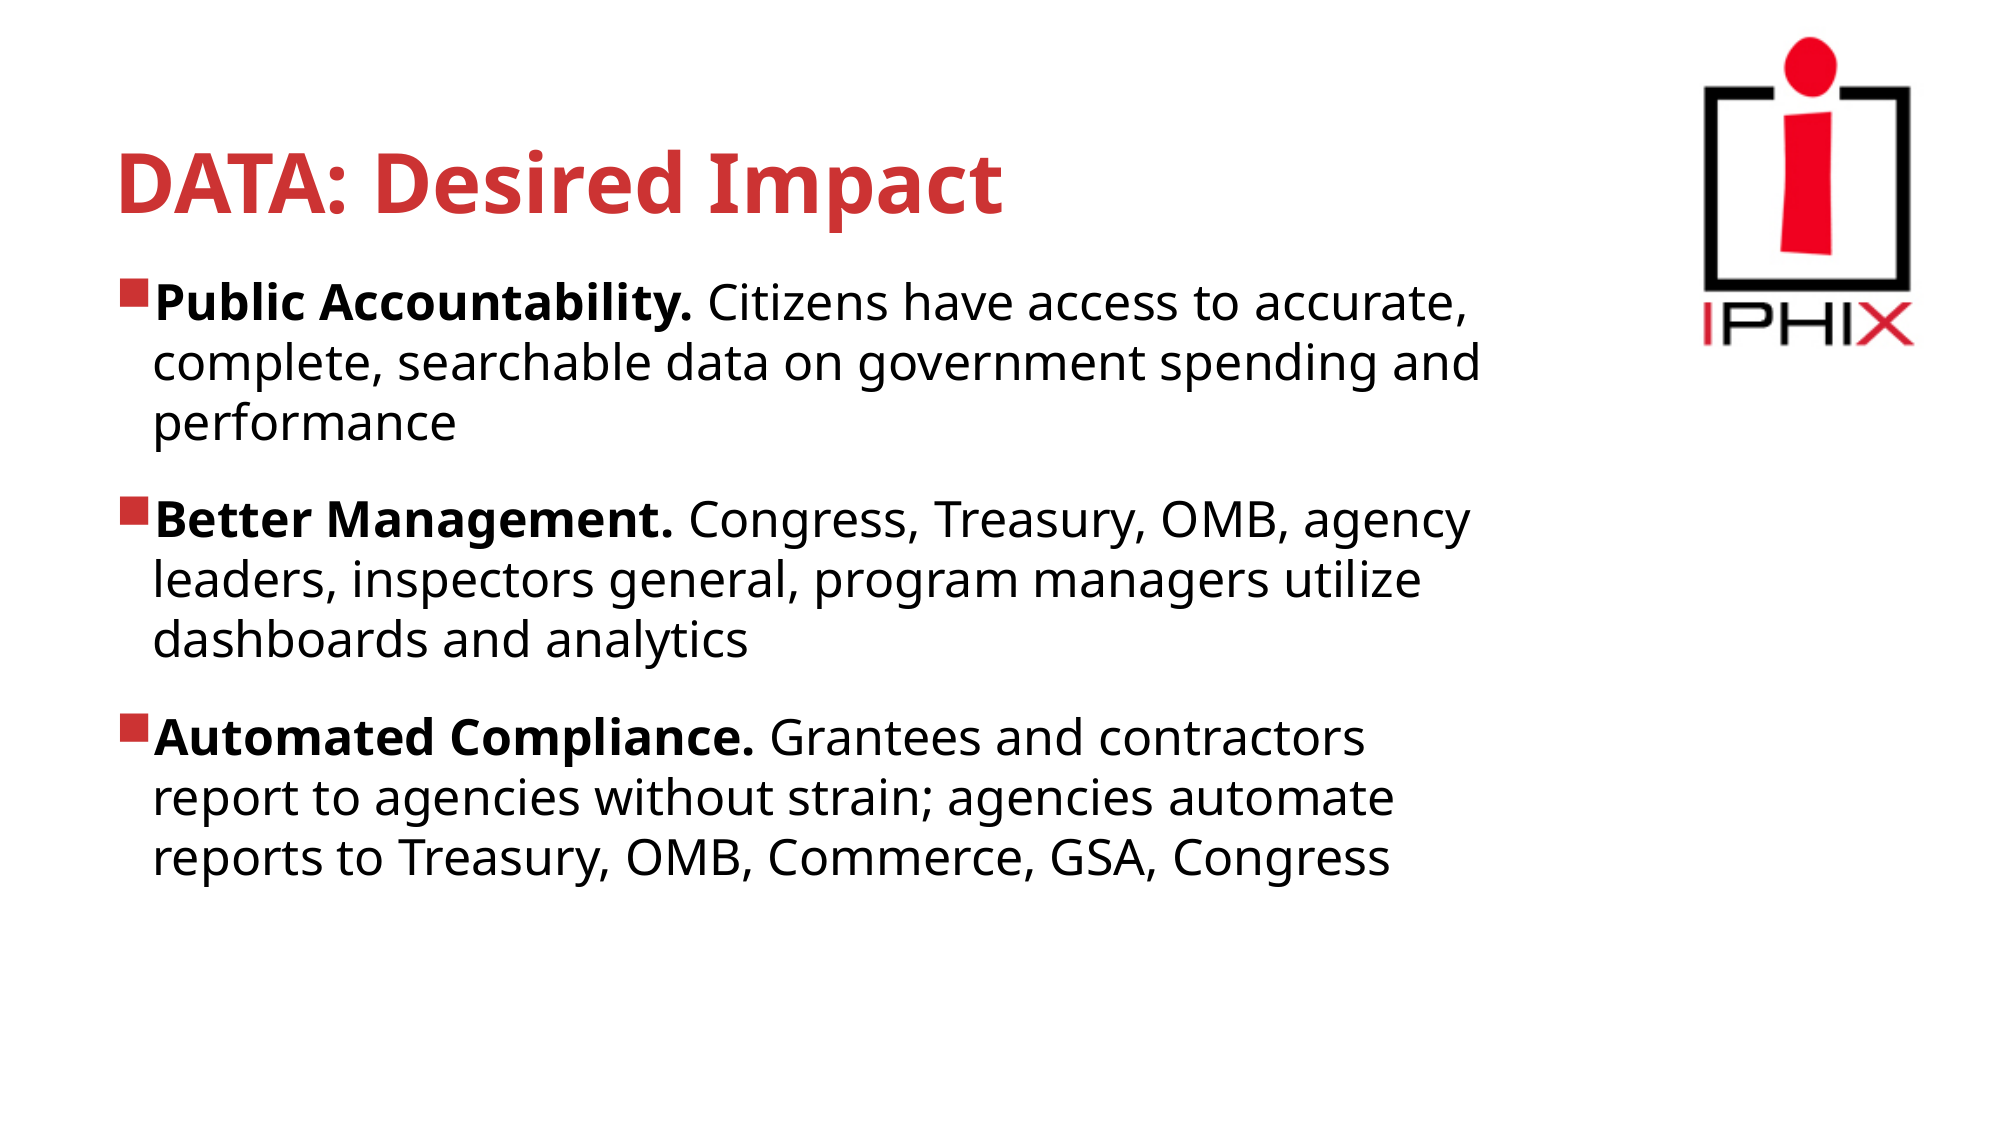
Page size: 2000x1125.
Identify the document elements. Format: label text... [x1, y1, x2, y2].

picture [1617, 0, 2000, 383]
title DATA: Desired Impact [99, 50, 1523, 238]
list Public Accountability. Citizens have access to accurate, complete, searchable data on government spending and performance Better Management. Congress, Treasury, OMB, agency leaders, inspectors general, program managers utilize dashboards and analytics Automated Compliance. Grantees and contractors report to agencies without strain; agencies automate reports to Treasury, OMB, Commerce, GSA, Congress [99, 262, 1523, 1000]
